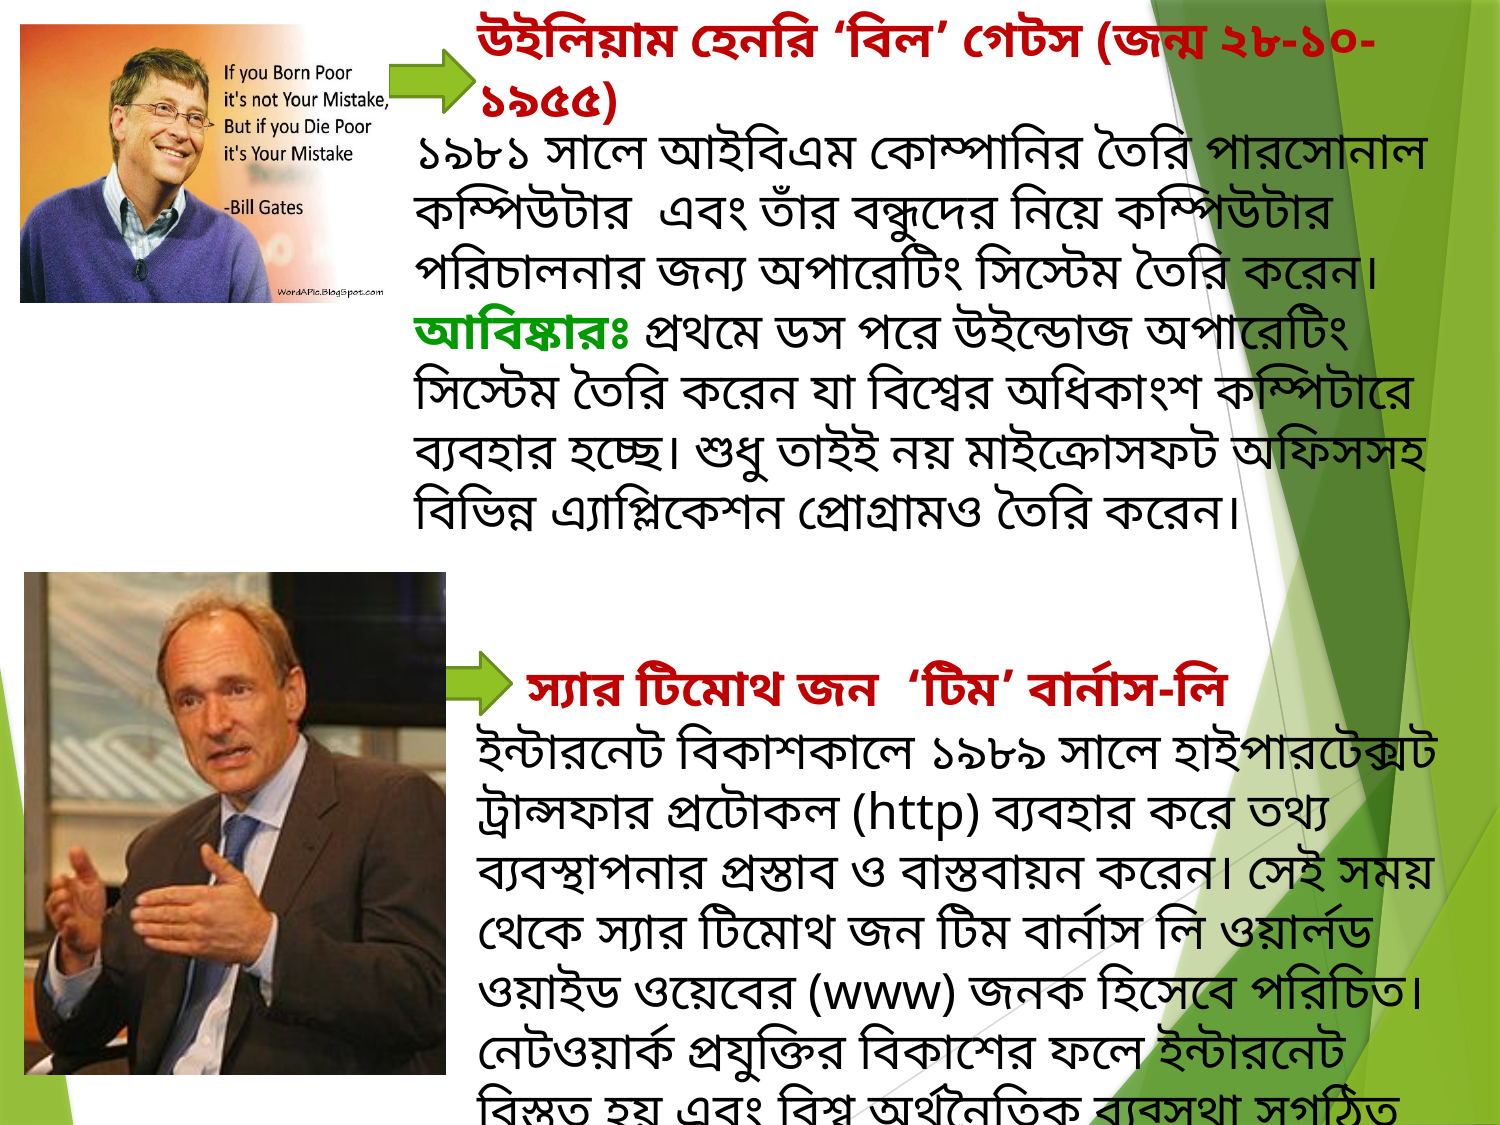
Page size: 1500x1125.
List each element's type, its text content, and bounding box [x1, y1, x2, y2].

text_box [449, 650, 513, 712]
picture [19, 24, 389, 304]
text_box ১৯৮১ সালে আইবিএম কোম্পানির তৈরি পারসোনাল কম্পিউটার এবং তাঁর বন্ধুদের নিয়ে কম্পিউটার পরিচালনার জন্য অপারেটিং সিস্টেম তৈরি করেন। আবিষ্কারঃ প্রথমে ডস পরে উইন্ডোজ অপারেটিং সিস্টেম তৈরি করেন যা বিশ্বের অধিকাংশ কম্পিটারে ব্যবহার হচ্ছে। শুধু তাইই নয় মাইক্রোসফট অফিসসহ বিভিন্ন এ্যাপ্লিকেশন প্রোগ্রামও তৈরি করেন। [399, 112, 1500, 548]
text_box উইলিয়াম হেনরি ‘বিল’ গেটস (জন্ম ২৮-১০-১৯৫৫) [462, 0, 1500, 112]
picture [24, 571, 446, 1076]
text_box [393, 48, 477, 112]
text_box স্যার টিমোথ জন ‘টিম’ বার্নাস-লি [512, 649, 1463, 712]
text_box ইন্টারনেট বিকাশকালে ১৯৮৯ সালে হাইপারটেক্সট ট্রান্সফার প্রটোকল (http) ব্যবহার করে তথ্য ব্যবস্থাপনার প্রস্তাব ও বাস্তবায়ন করেন। সেই সময় থেকে স্যার টিমোথ জন টিম বার্নাস লি ওয়ার্লড ওয়াইড ওয়েবের (www) জনক হিসেবে পরিচিত। নেটওয়ার্ক প্রযুক্তির বিকাশের ফলে ইন্টারনেট বিস্তৃত হয় এবং বিশ্ব অর্থনৈতিক ব্যব্সথা সুগঠিত হয়। [462, 712, 1463, 1125]
